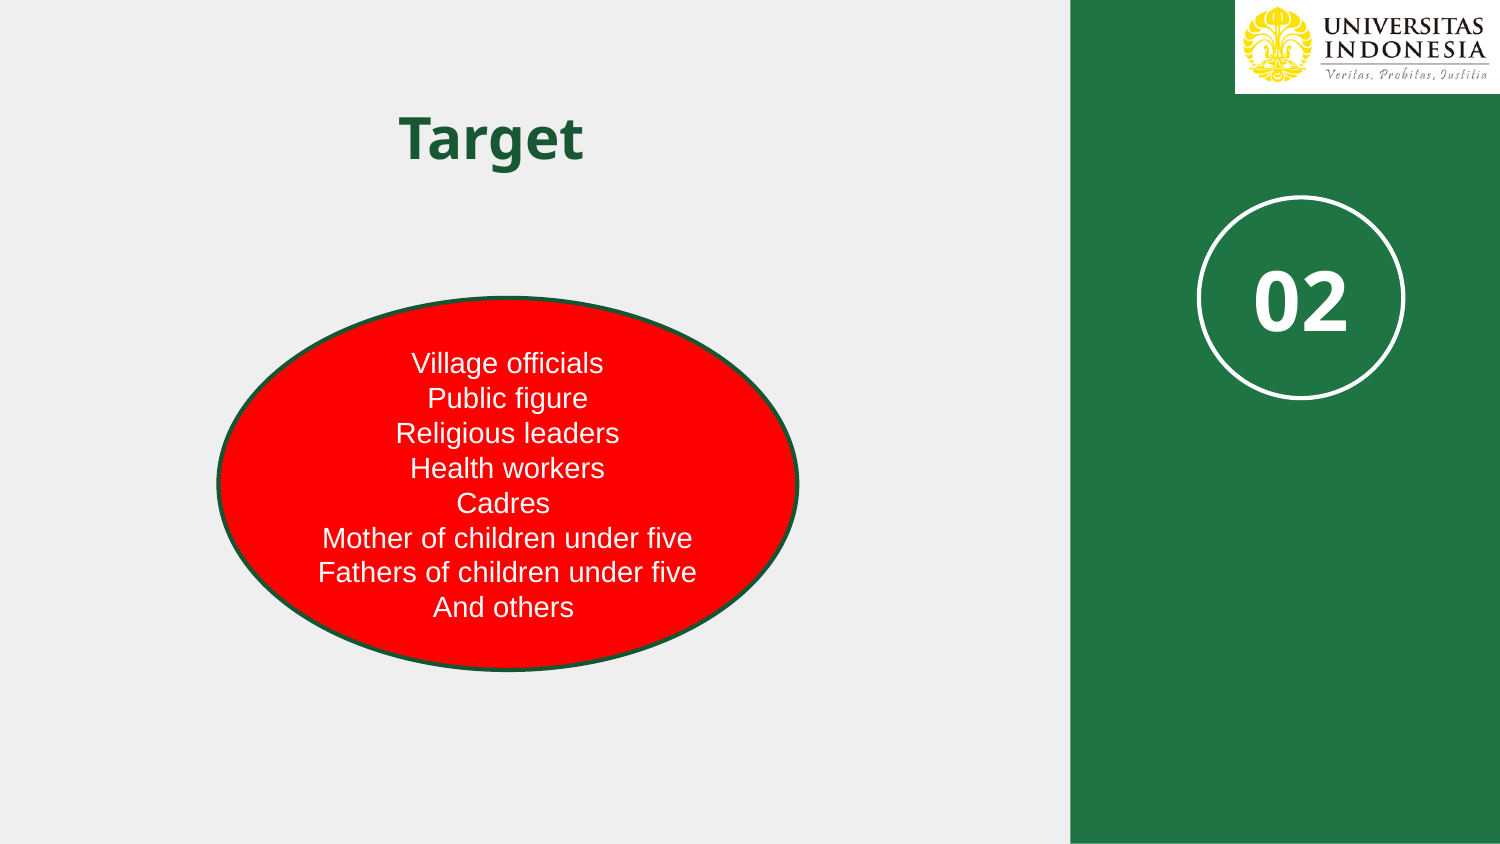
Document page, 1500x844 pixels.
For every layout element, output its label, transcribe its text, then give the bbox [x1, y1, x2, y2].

text_box 02 [1196, 195, 1406, 401]
text_box Target [383, 93, 632, 179]
picture [1235, 0, 1500, 94]
text_box Village officials Public figure Religious leaders Health workers Cadres Mother of children under five Fathers of children under five And others [216, 295, 800, 673]
